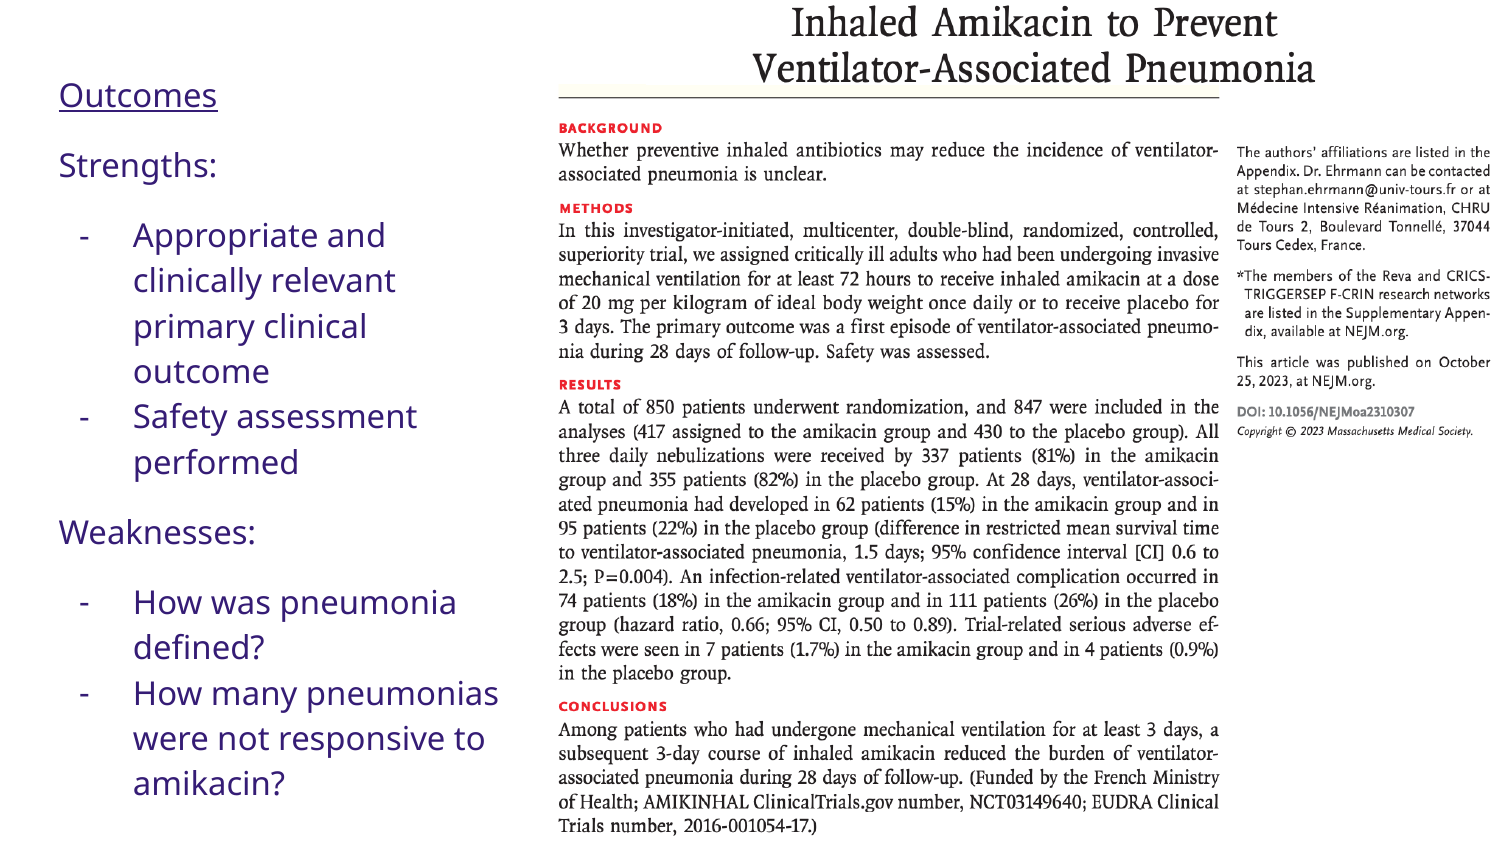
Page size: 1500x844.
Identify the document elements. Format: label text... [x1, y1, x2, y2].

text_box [553, 0, 1500, 844]
list Outcomes Strengths: Appropriate and clinically relevant primary clinical outcome Safety assessment performed Weaknesses: How was pneumonia defined? How many pneumonias were not responsive to amikacin? [43, 53, 520, 824]
